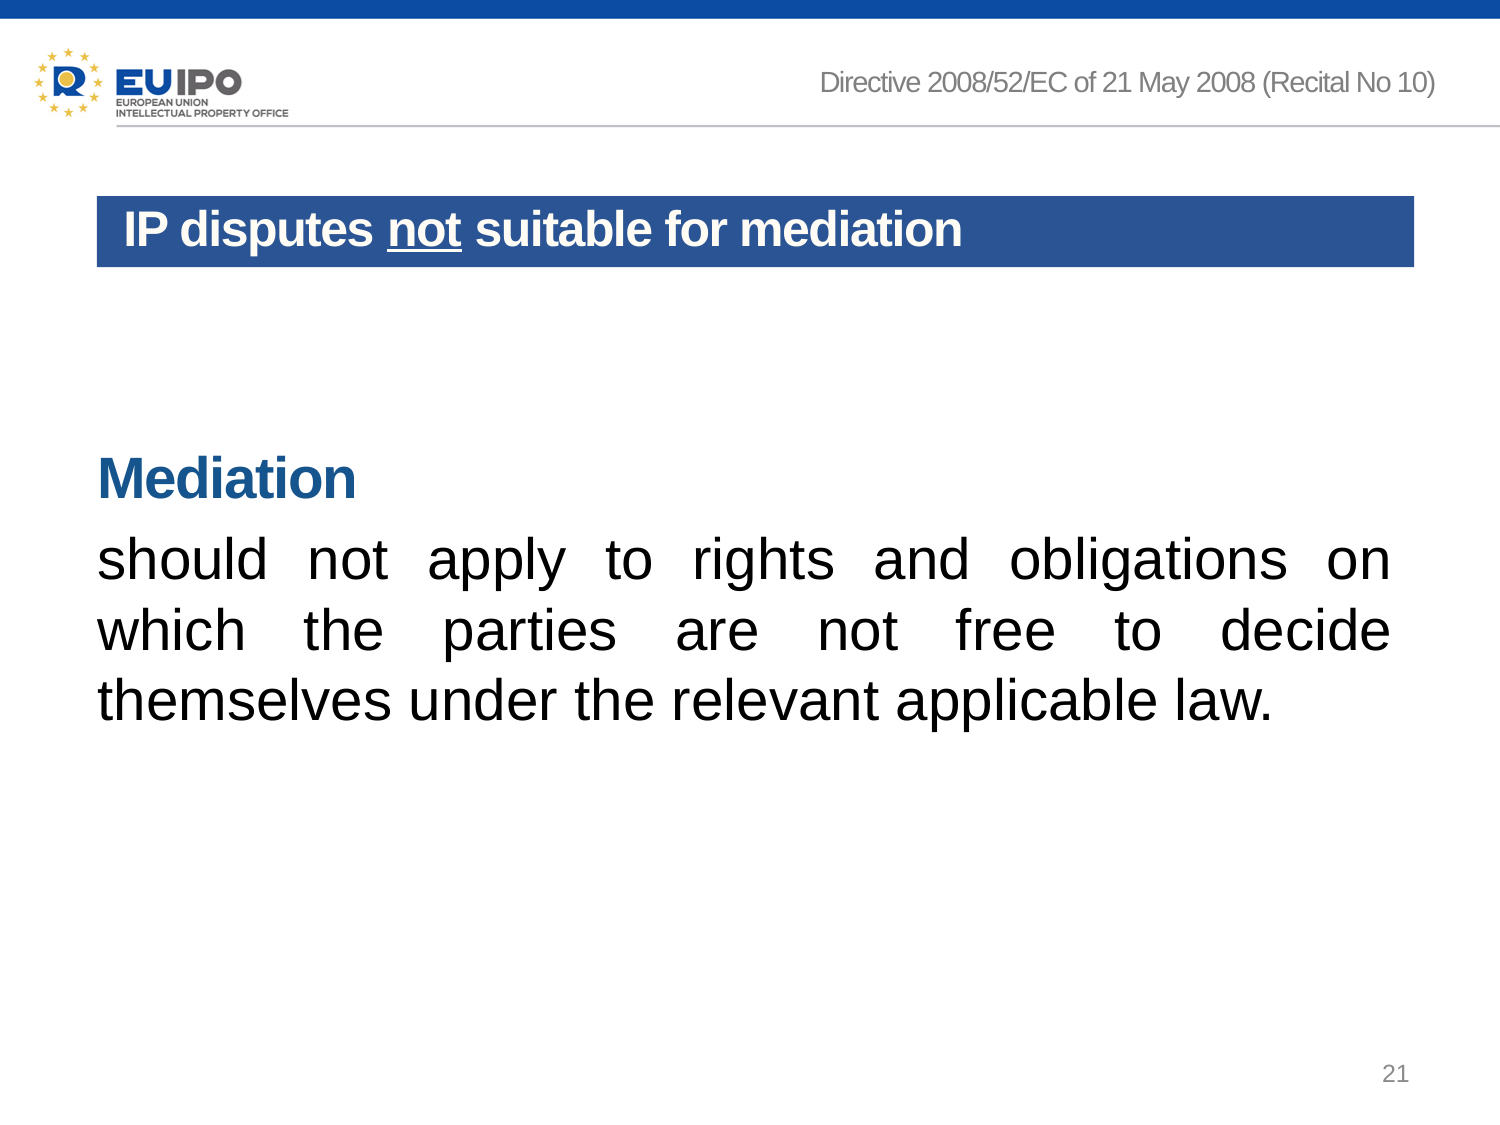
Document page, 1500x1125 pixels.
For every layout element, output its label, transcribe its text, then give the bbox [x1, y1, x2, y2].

picture [0, 0, 1500, 1125]
text_box IP disputes not suitable for mediation [96, 196, 1415, 268]
list Mediation should not apply to rights and obligations on which the parties are not free to decide themselves under the relevant applicable law. [82, 432, 1409, 904]
slide_number 21 [1074, 1042, 1425, 1103]
text_box Directive 2008/52/EC of 21 May 2008 (Recital No 10) [112, 53, 1437, 108]
